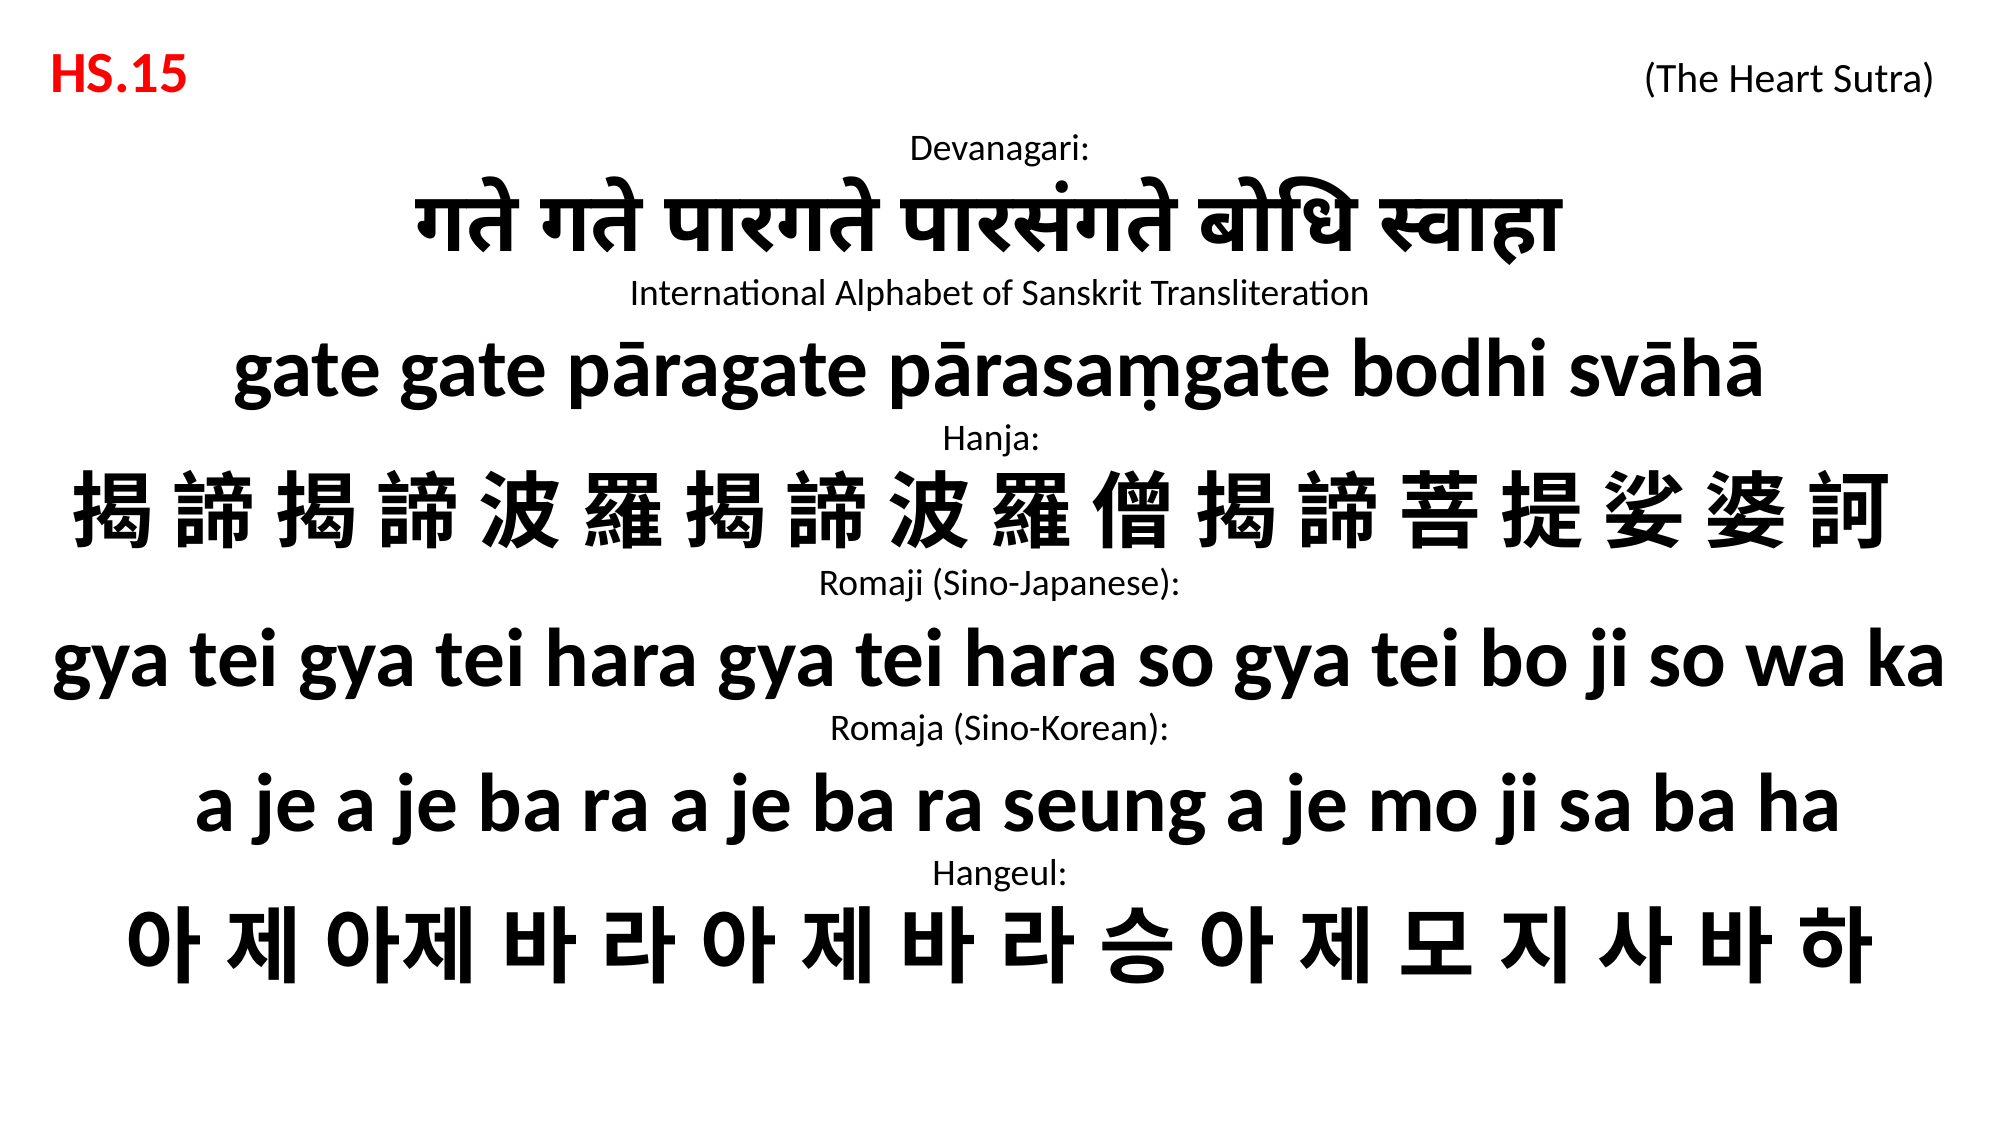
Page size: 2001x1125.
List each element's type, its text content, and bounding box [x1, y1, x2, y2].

text_box HS.15 (The Heart Sutra) [35, 21, 2000, 112]
text_box Devanagari: गते गते पारगते पारसंगते बोधि स्वाहा International Alphabet of Sanskrit Transliteration gate gate pāragate pārasaṃgate bodhi svāhā Hanja: 揭 諦 揭 諦 波 羅 揭 諦 波 羅 僧 揭 諦 菩 提 娑 婆 訶 Romaji (Sino-Japanese): gya tei gya tei hara gya tei hara so gya tei bo ji so wa ka Romaja (Sino-Korean): a je a je ba ra a je ba ra seung a je mo ji sa ba ha Hangeul: 아 제 아제 바 라 아 제 바 라 승 아 제 모 지 사 바 하 [21, 115, 1979, 1001]
